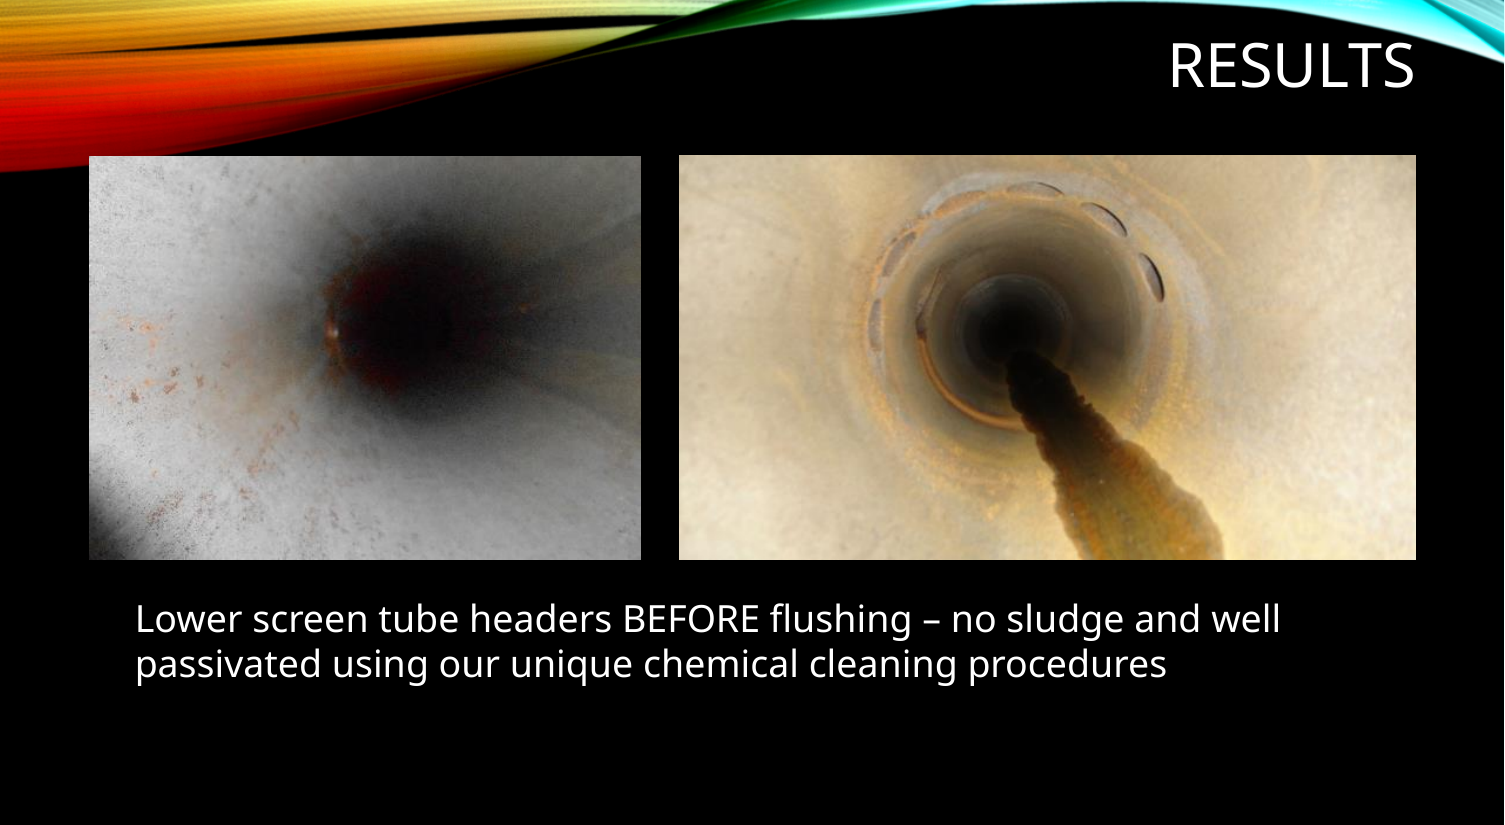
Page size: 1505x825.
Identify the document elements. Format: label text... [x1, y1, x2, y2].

text_box Lower screen tube headers BEFORE flushing – no sludge and well passivated using our unique chemical cleaning procedures [123, 589, 1332, 691]
title RESULTS [364, 28, 1428, 107]
picture [0, 0, 1505, 560]
